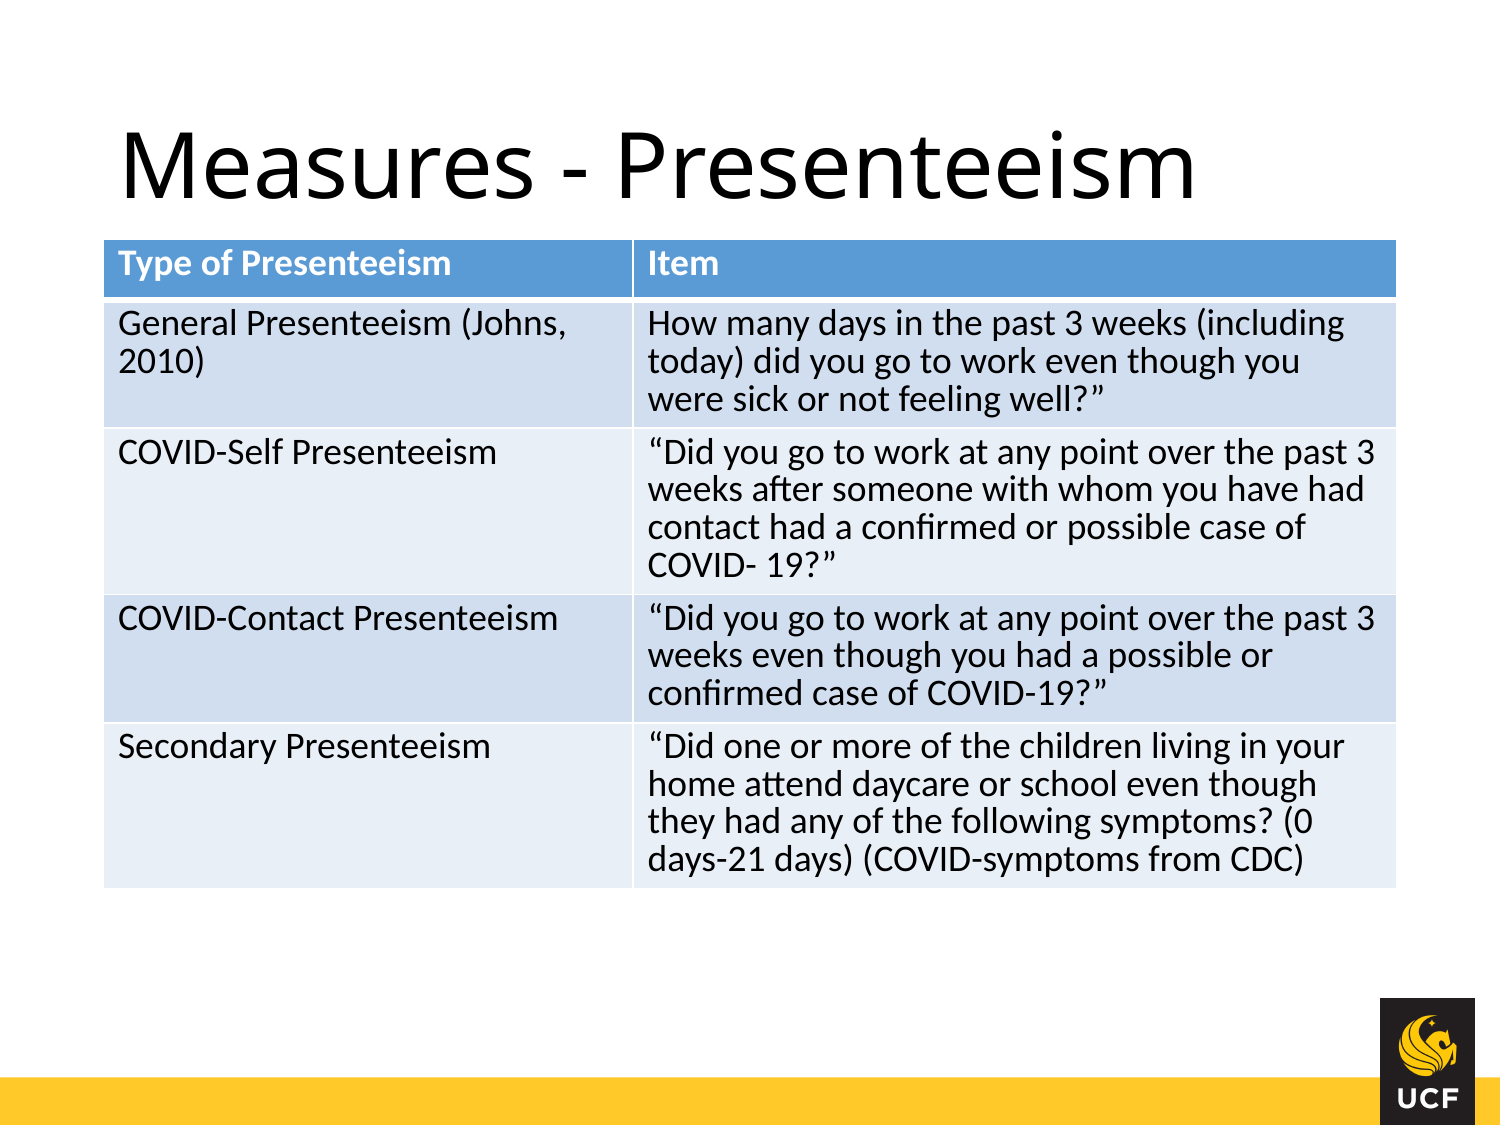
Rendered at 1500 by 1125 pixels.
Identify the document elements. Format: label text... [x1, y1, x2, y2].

table_cell “Did you go to work at any point over the past 3 weeks after someone with whom you have had contact had a confirmed or possible case of COVID- 19?” [634, 429, 1396, 594]
table_cell COVID-Contact Presenteeism [104, 595, 632, 722]
title Measures - Presenteeism [103, 59, 1397, 238]
table_cell Secondary Presenteeism [104, 724, 632, 888]
table_header Type of Presenteeism [104, 240, 632, 297]
table_cell COVID-Self Presenteeism [104, 429, 632, 594]
table_cell How many days in the past 3 weeks (including today) did you go to work even though you were sick or not feeling well?” [634, 303, 1396, 427]
table_header Item [634, 240, 1396, 297]
table_cell “Did you go to work at any point over the past 3 weeks even though you had a possible or confirmed case of COVID-19?” [634, 595, 1396, 722]
picture [1380, 998, 1475, 1125]
table_cell “Did one or more of the children living in your home attend daycare or school even though they had any of the following symptoms? (0 days-21 days) (COVID-symptoms from CDC) [634, 724, 1396, 888]
table_cell General Presenteeism (Johns, 2010) [104, 303, 632, 427]
